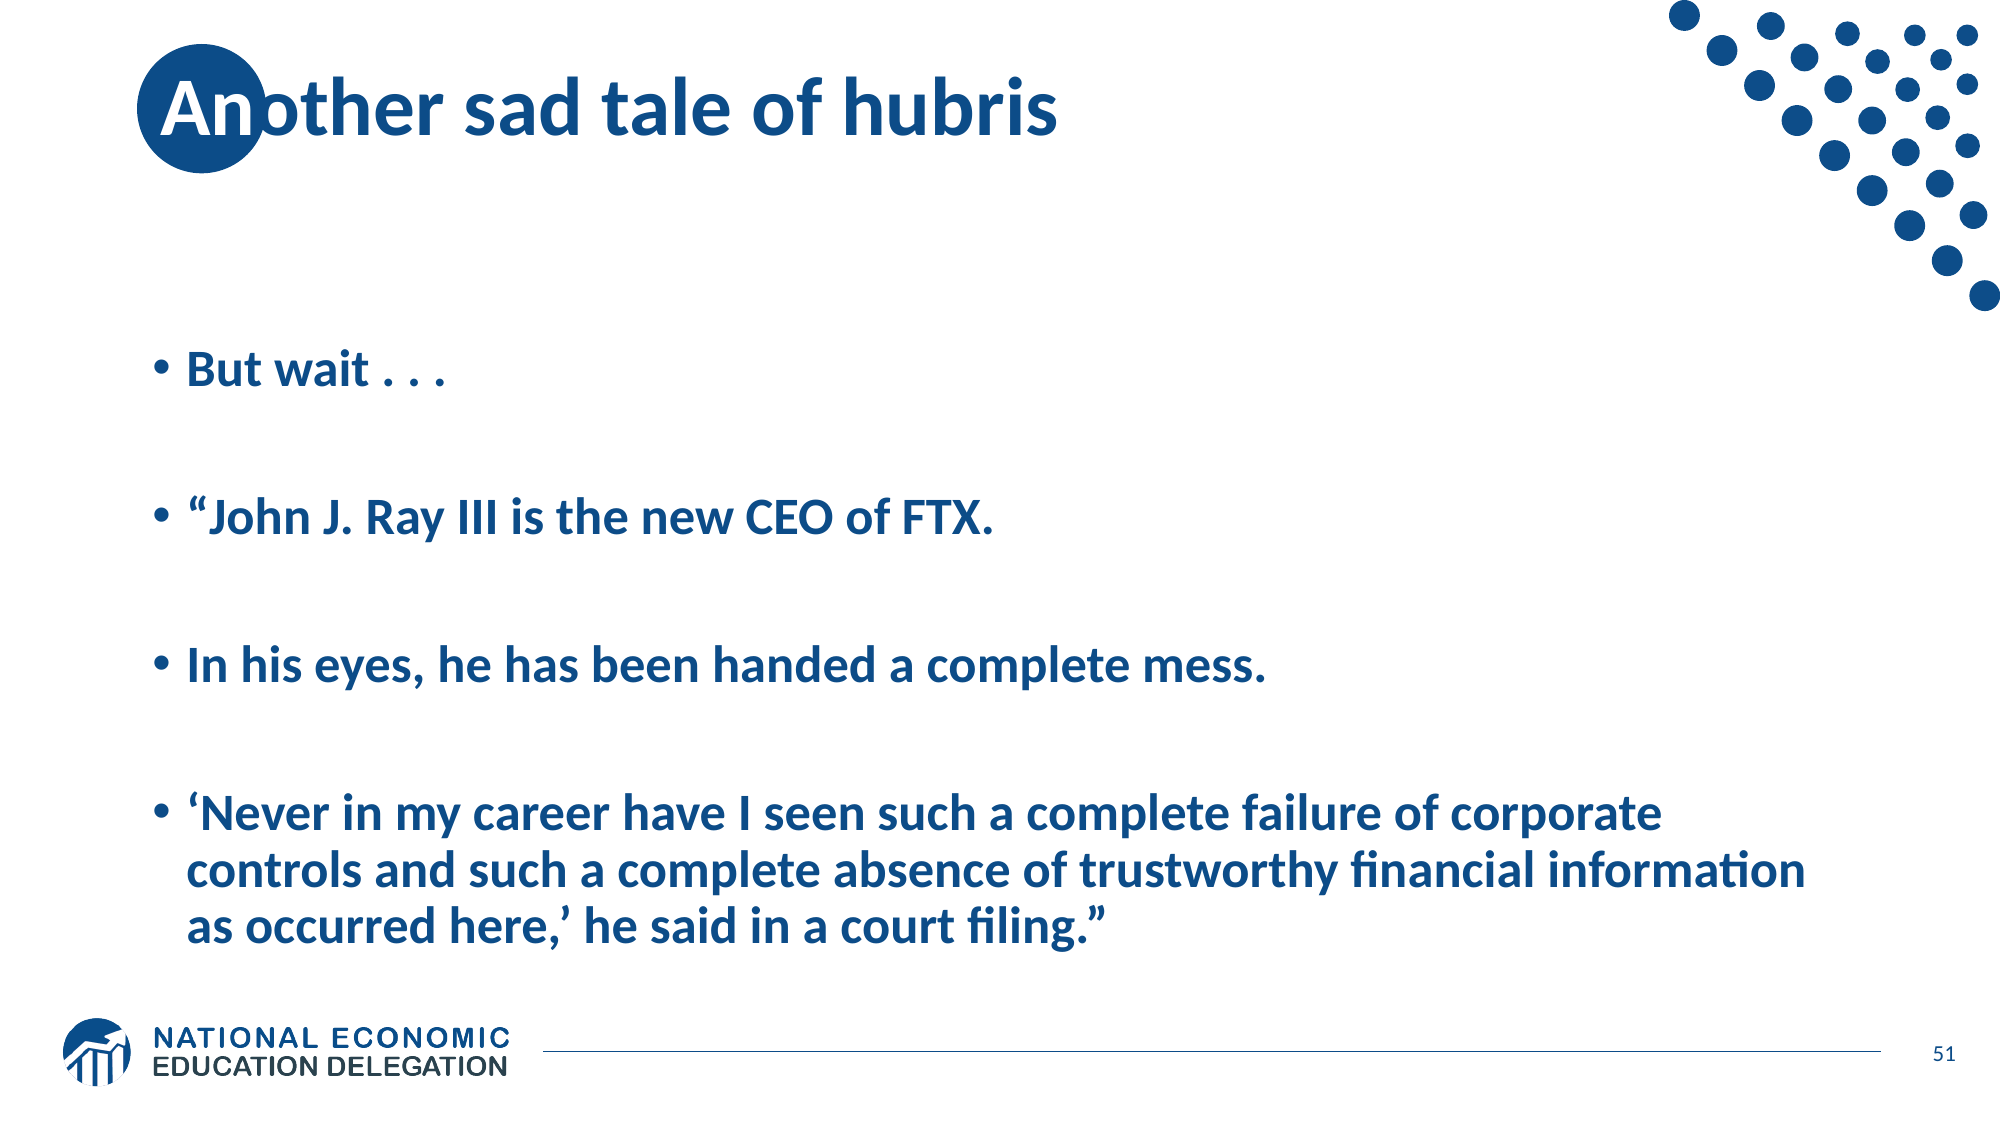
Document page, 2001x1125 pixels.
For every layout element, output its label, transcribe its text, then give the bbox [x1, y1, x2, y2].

list But wait . . . “John J. Ray III is the new CEO of FTX. In his eyes, he has been handed a complete mess. ‘Never in my career have I seen such a complete failure of corporate controls and such a complete absence of trustworthy financial information as occurred here,’ he said in a court filing.” [137, 257, 1863, 972]
title Another sad tale of hubris [145, 0, 1871, 218]
slide_number 51 [1521, 1022, 1972, 1082]
picture [55, 1013, 520, 1091]
